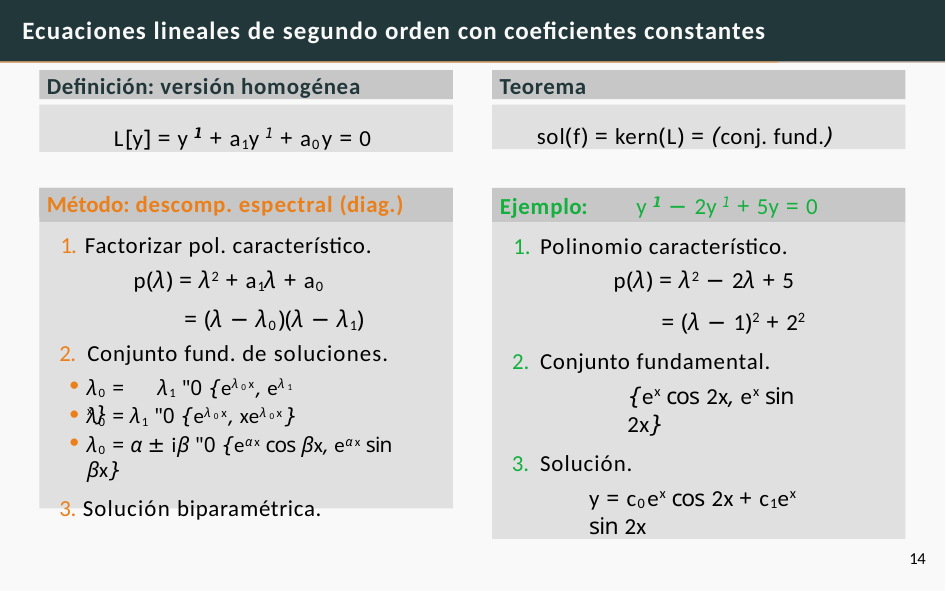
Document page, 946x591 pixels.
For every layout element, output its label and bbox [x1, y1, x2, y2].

title [20, 12, 774, 61]
text_box [0, 0, 946, 591]
title [20, 63, 774, 114]
